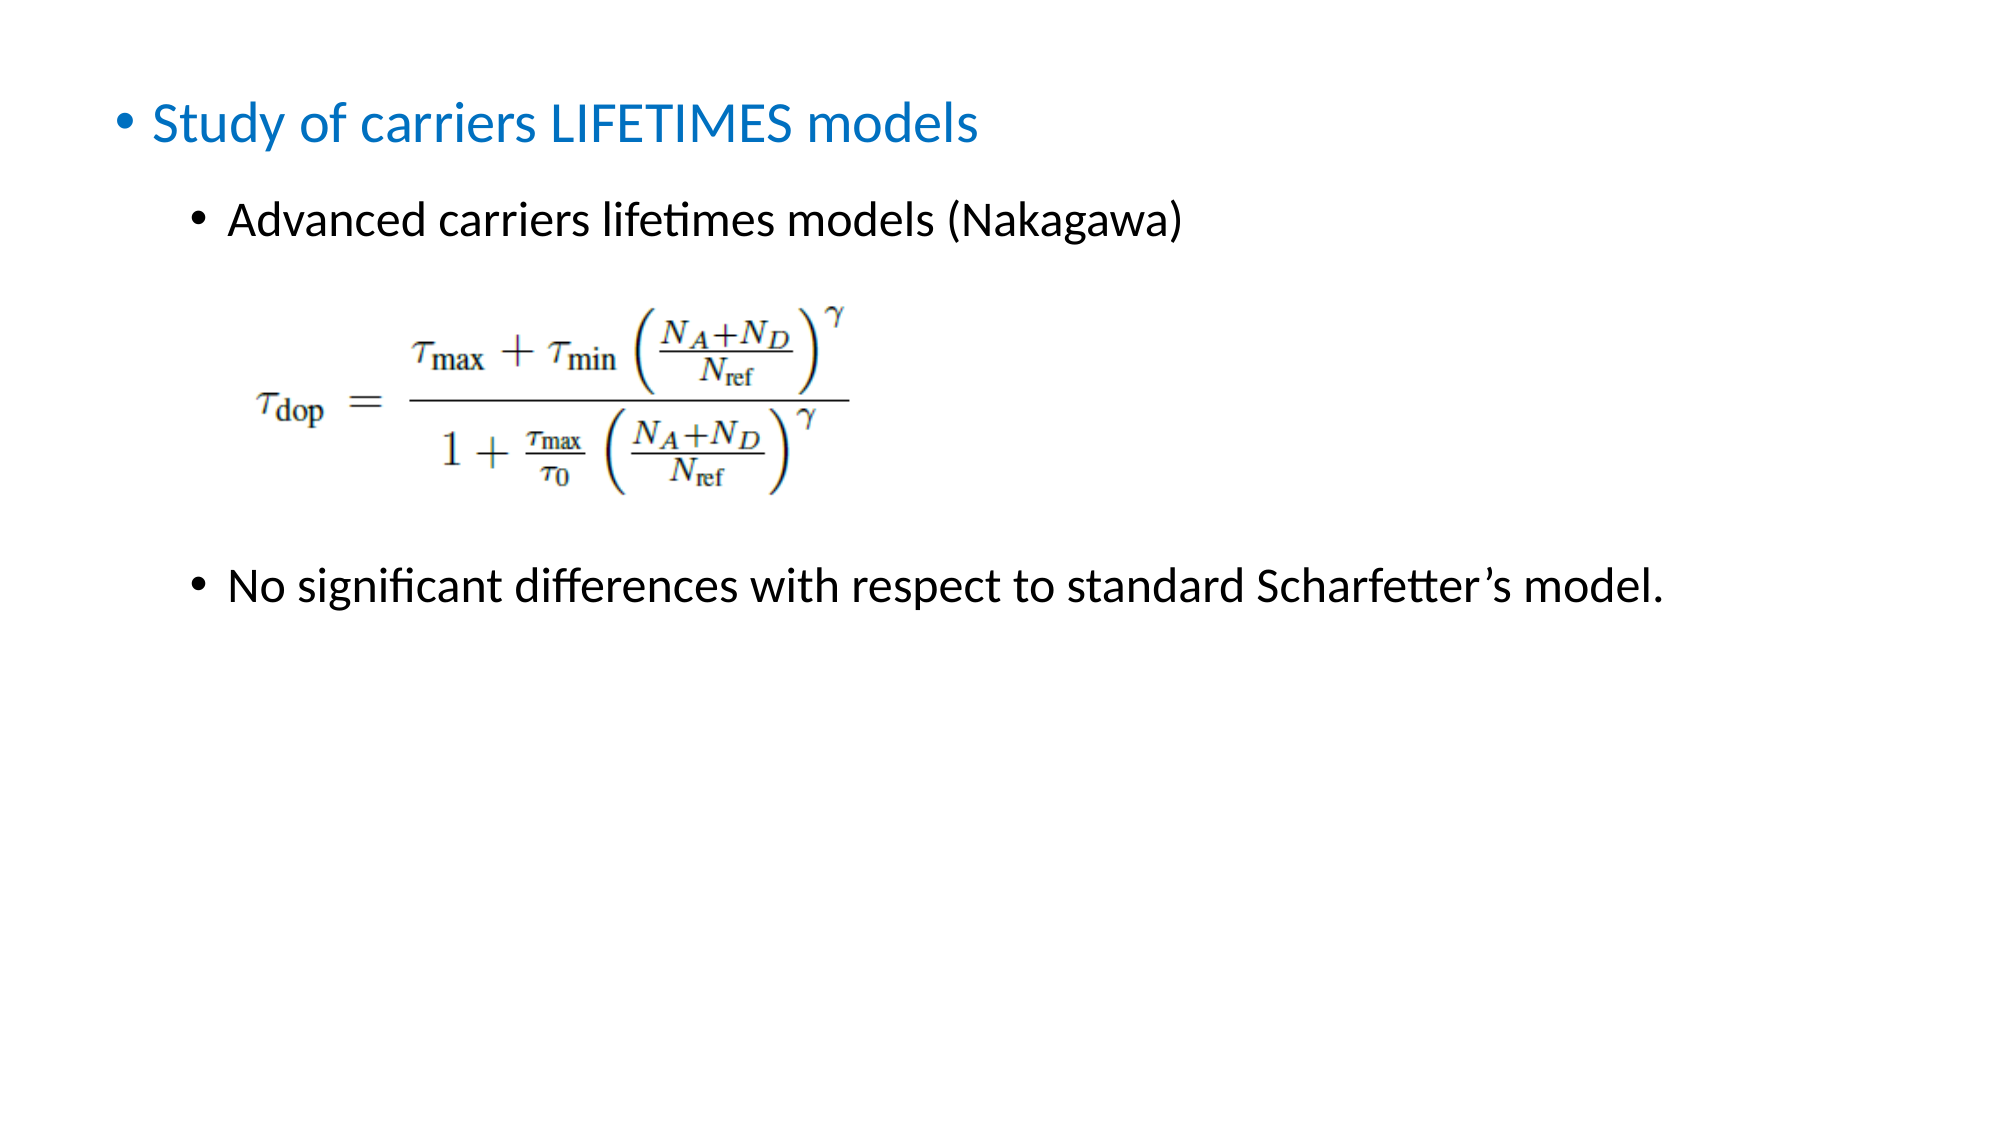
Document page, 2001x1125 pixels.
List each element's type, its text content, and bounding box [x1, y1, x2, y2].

text_box Study of carriers LIFETIMES models Advanced carriers lifetimes models (Nakagawa) No significant differences with respect to standard Scharfetter’s model. [100, 85, 1896, 187]
picture [222, 266, 890, 523]
